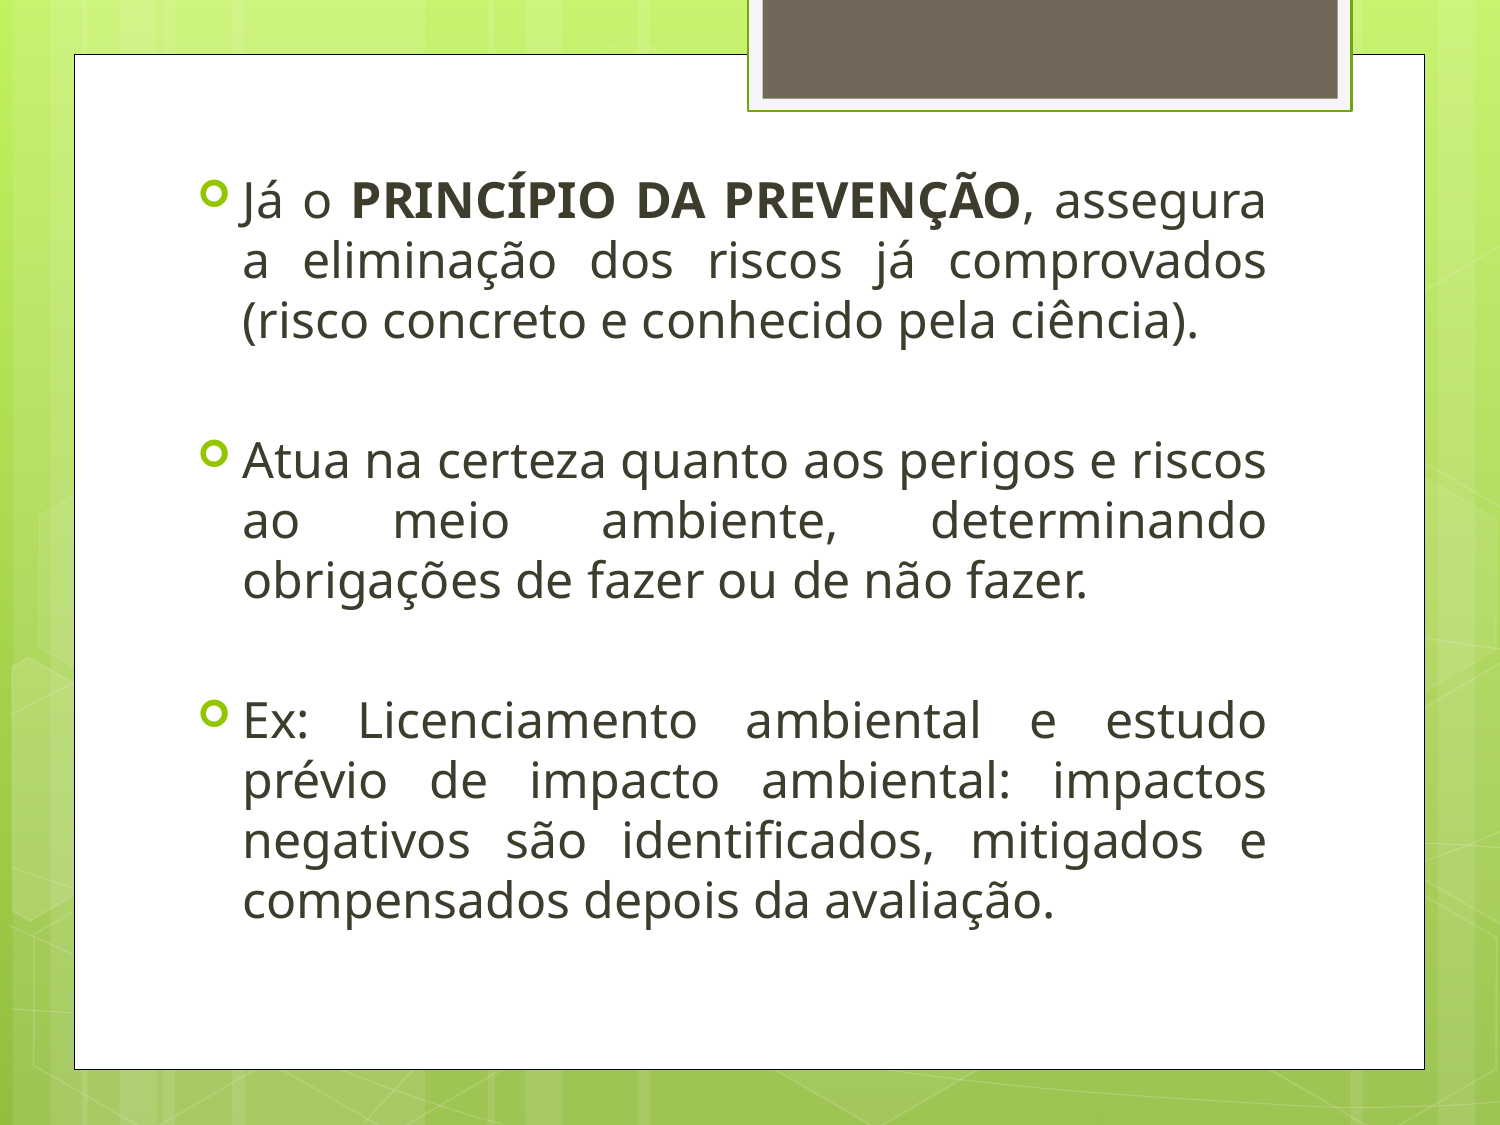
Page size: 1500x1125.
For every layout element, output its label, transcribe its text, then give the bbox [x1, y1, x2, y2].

list Já o PRINCÍPIO DA PREVENÇÃO, assegura a eliminação dos riscos já comprovados (risco concreto e conhecido pela ciência). Atua na certeza quanto aos perigos e riscos ao meio ambiente, determinando obrigações de fazer ou de não fazer. Ex: Licenciamento ambiental e estudo prévio de impacto ambiental: impactos negativos são identificados, mitigados e compensados depois da avaliação. [171, 160, 1283, 957]
